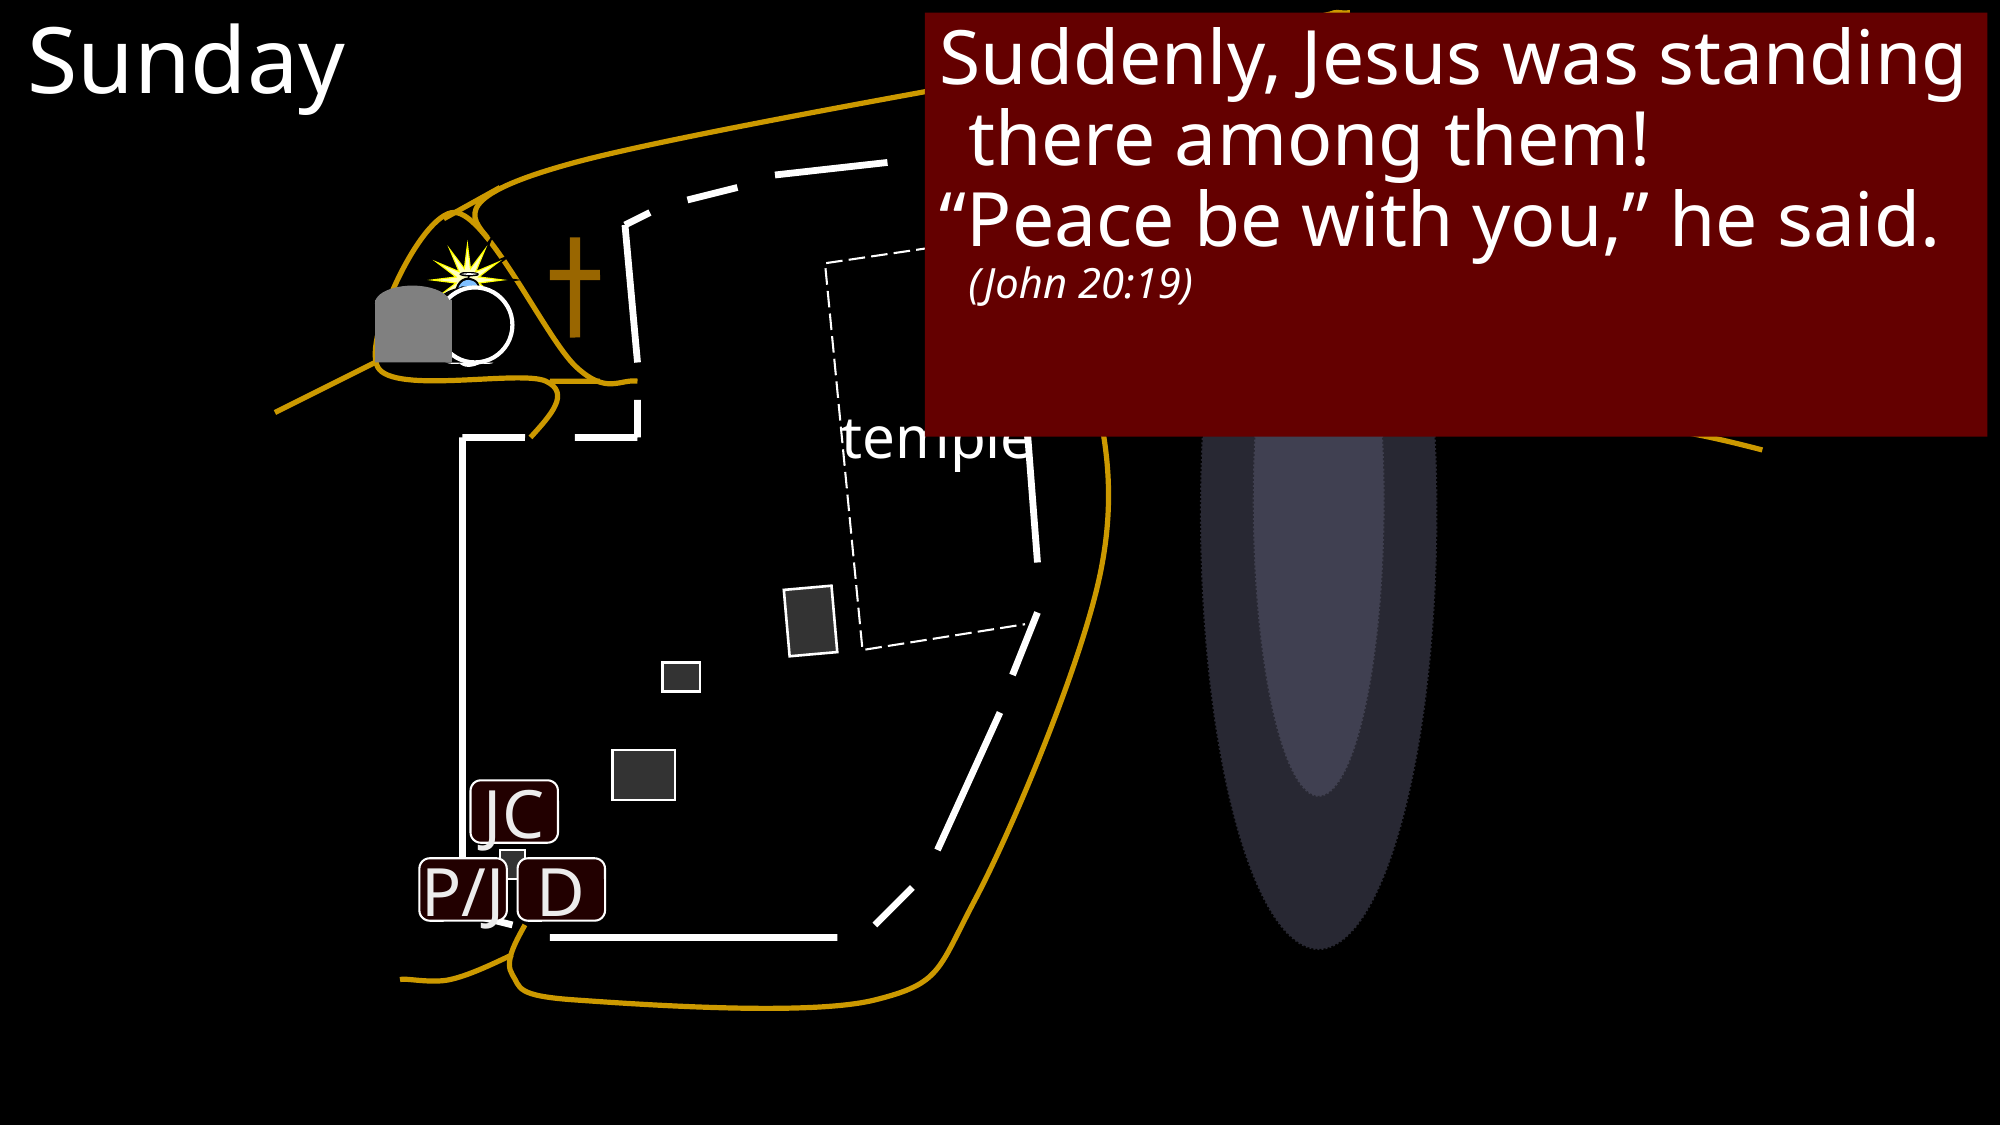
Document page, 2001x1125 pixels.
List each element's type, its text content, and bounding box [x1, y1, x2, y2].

text_box Sunday [12, 0, 1088, 120]
picture [412, 224, 523, 285]
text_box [274, 5, 1763, 1017]
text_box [374, 285, 533, 404]
text_box Suddenly, Jesus was standing there among them! “Peace be with you,” he said. (John 20:19) [1766, 12, 1988, 437]
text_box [549, 237, 601, 338]
